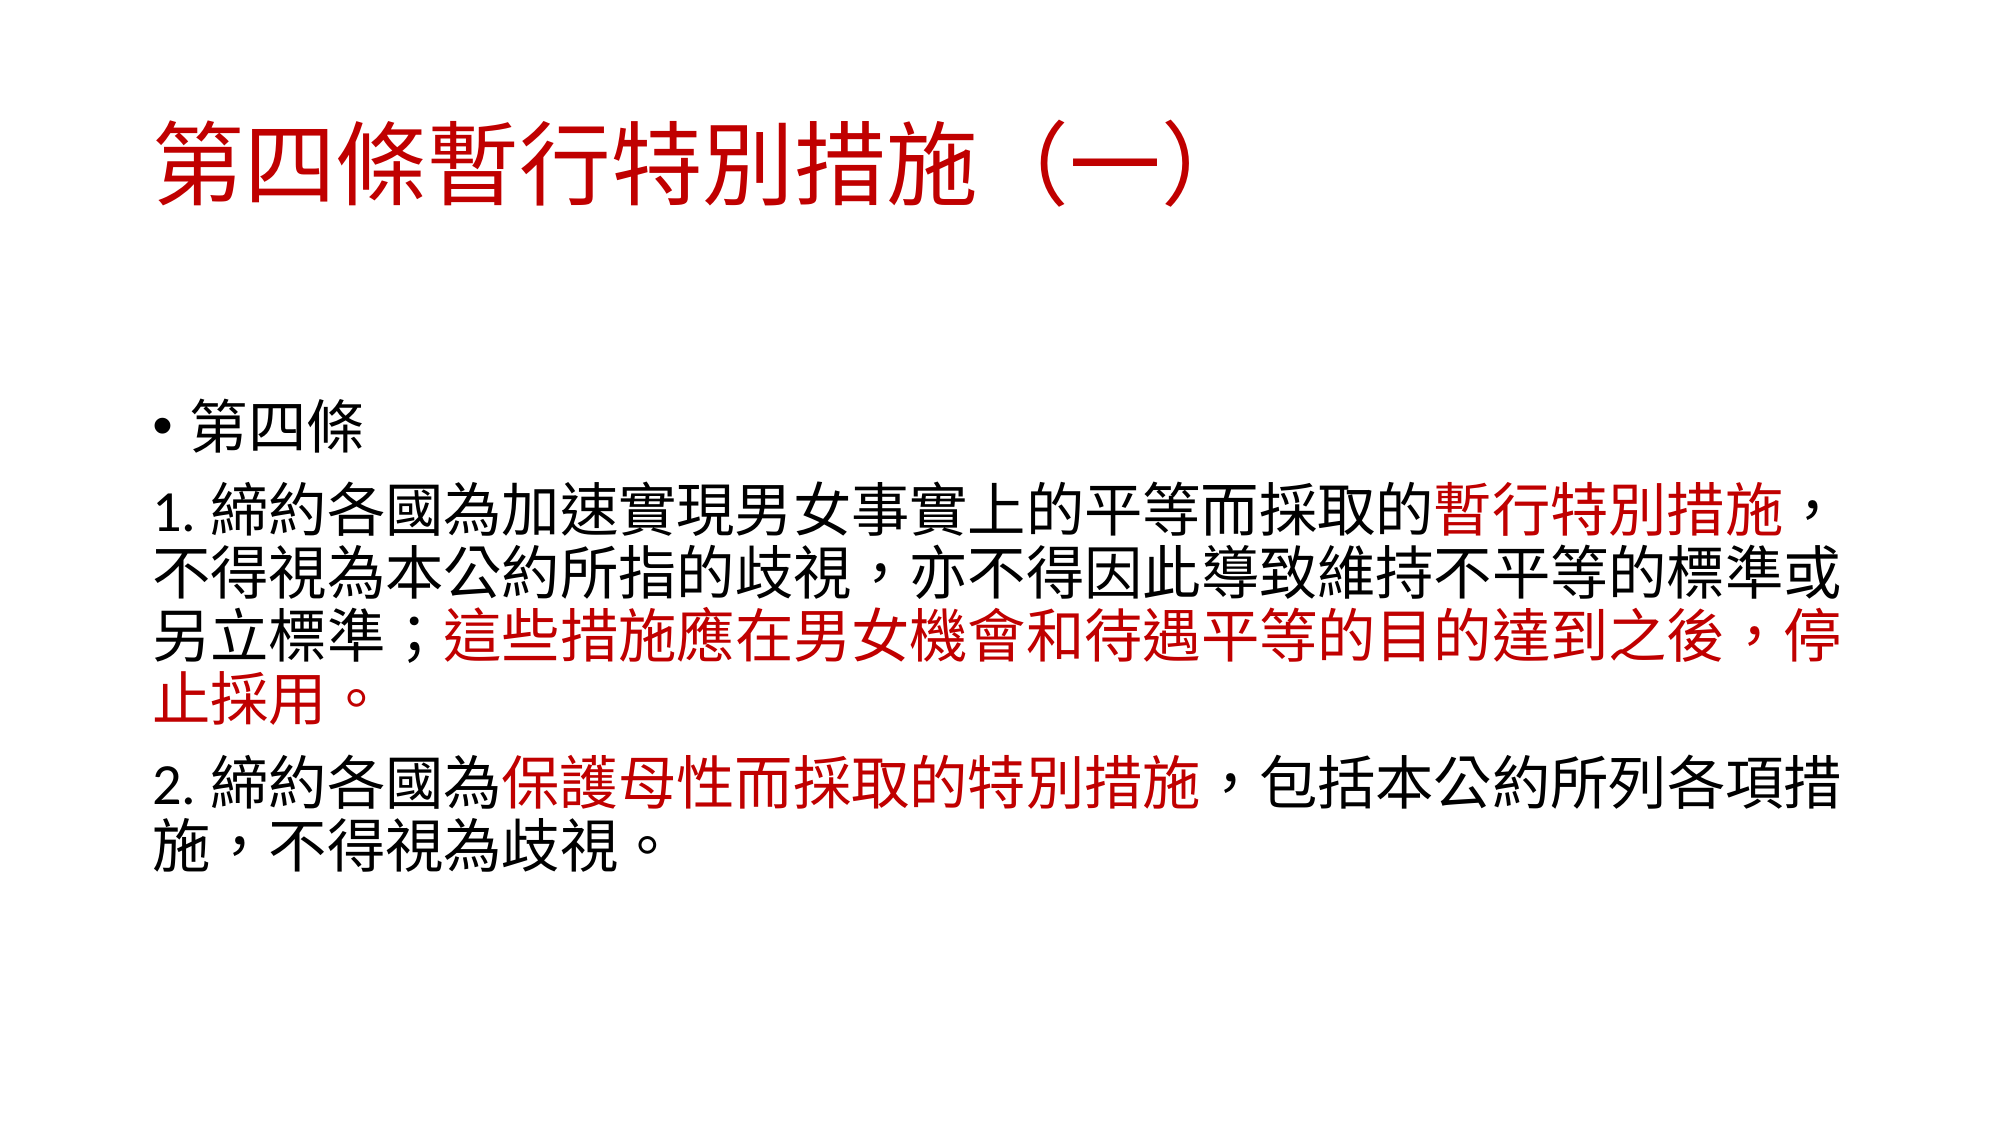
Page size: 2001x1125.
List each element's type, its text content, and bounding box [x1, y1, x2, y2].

title 第四條暫行特別措施（一） [137, 59, 1863, 278]
list 第四條 1.締約各國為加速實現男女事實上的平等而採取的暫行特別措施，不得視為本公約所指的歧視，亦不得因此導致維持不平等的標準或另立標準；這些措施應在男女機會和待遇平等的目的達到之後，停止採用。 2.締約各國為保護母性而採取的特別措施，包括本公約所列各項措施，不得視為歧視。 [137, 299, 1863, 1014]
